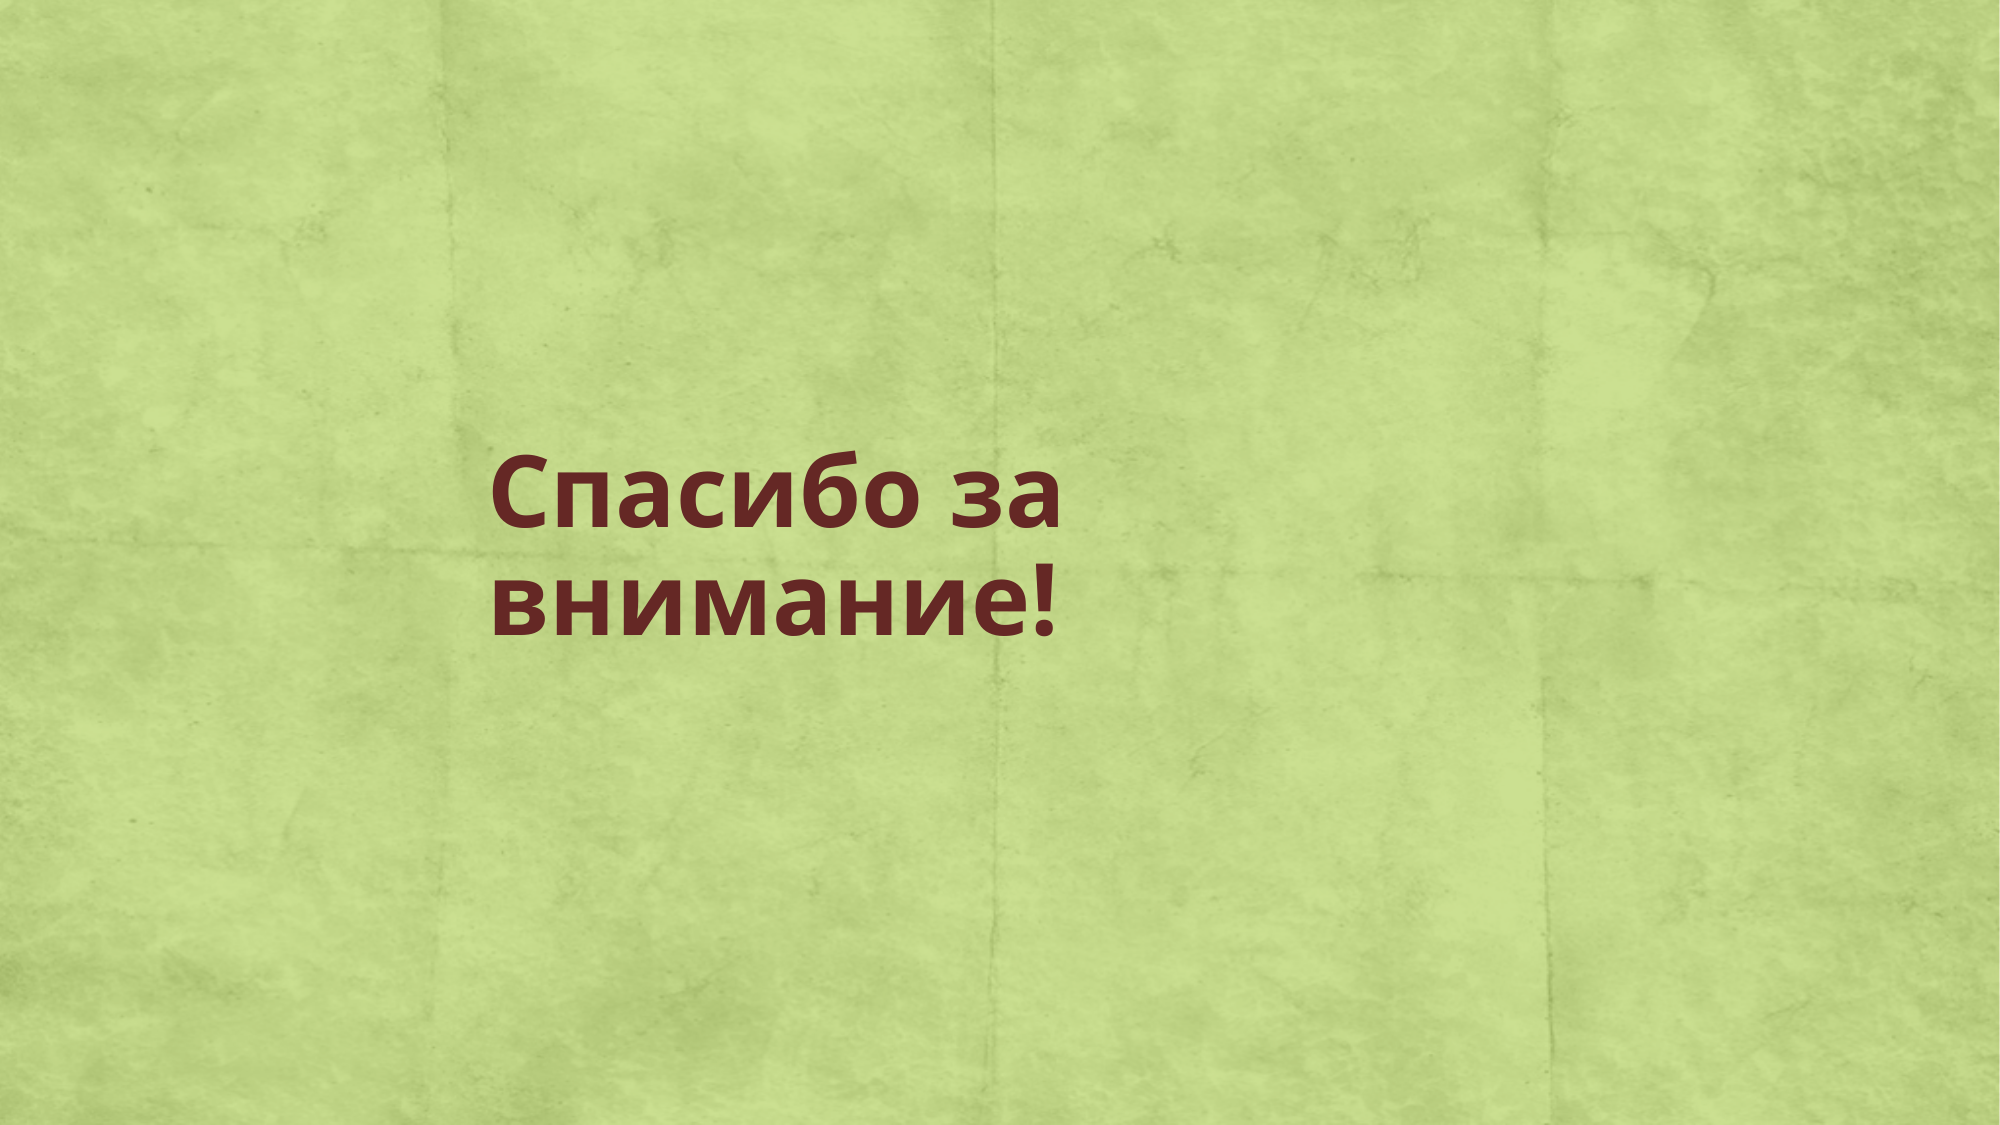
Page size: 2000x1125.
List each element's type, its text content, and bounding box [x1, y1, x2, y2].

text_box Спасибо за внимание! [472, 433, 1563, 665]
